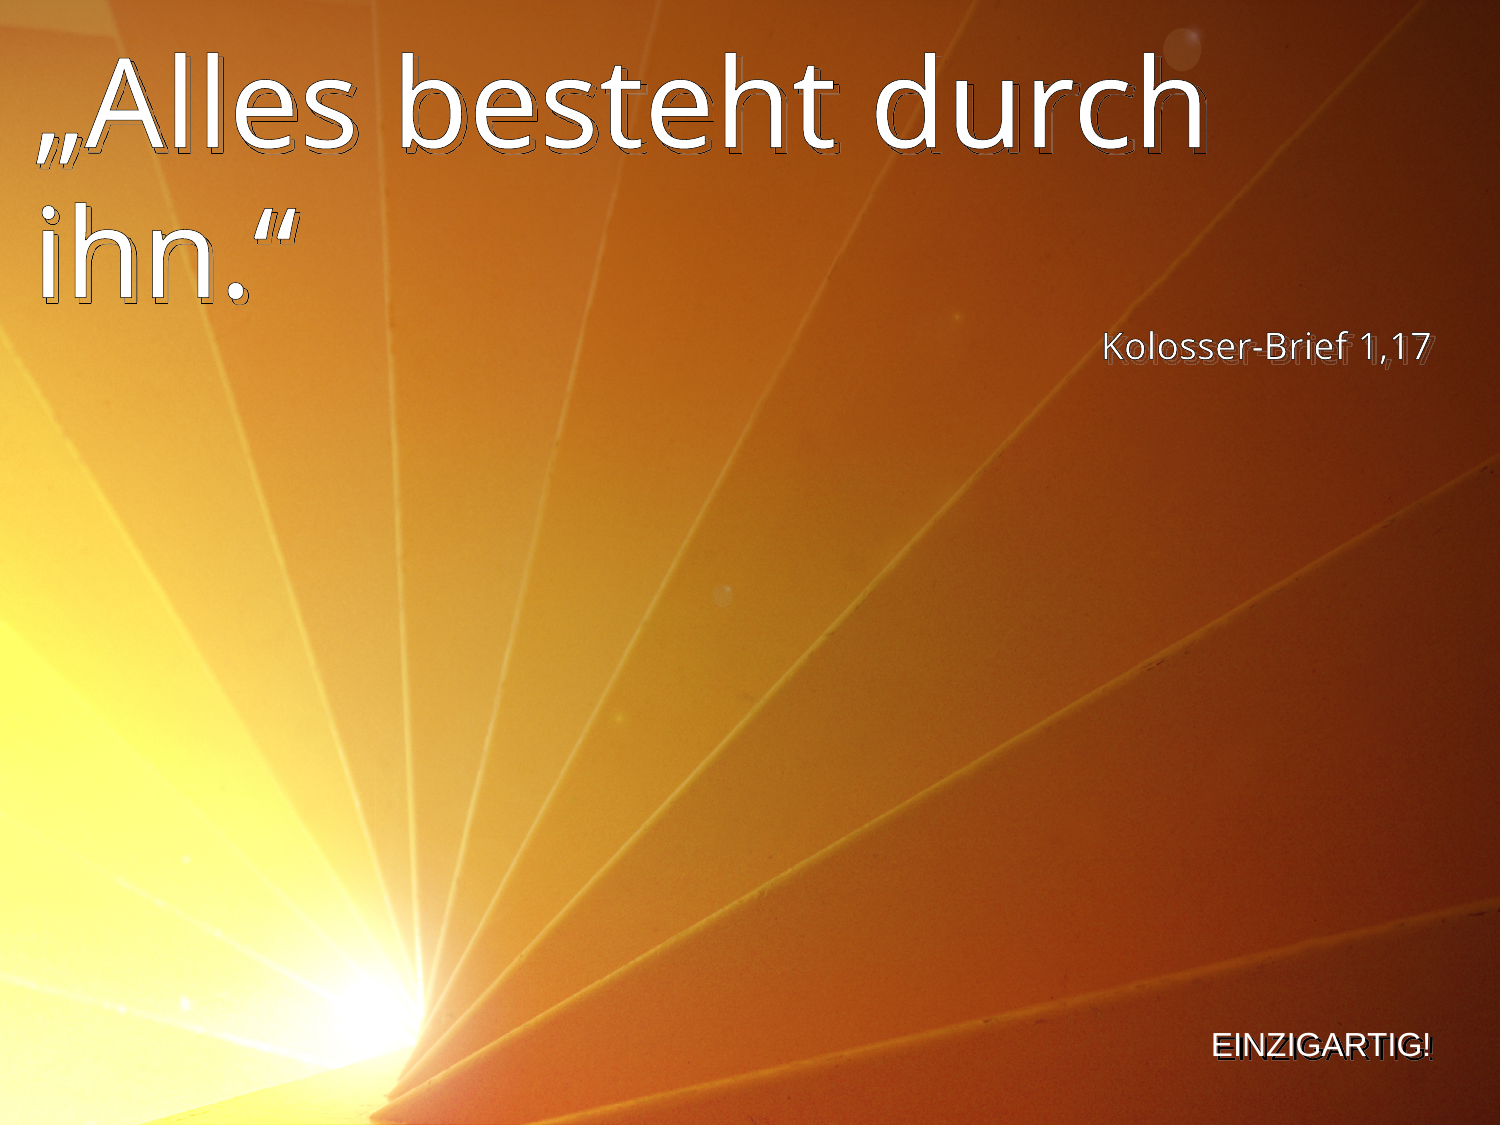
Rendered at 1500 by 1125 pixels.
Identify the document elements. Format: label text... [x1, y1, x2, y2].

picture [0, 0, 1500, 1125]
text_box „Alles besteht durch ihn.“ [17, 15, 1247, 331]
subtitle EINZIGARTIG! [820, 1023, 1447, 1071]
text_box Kolosser-Brief 1,17 [265, 314, 1447, 375]
